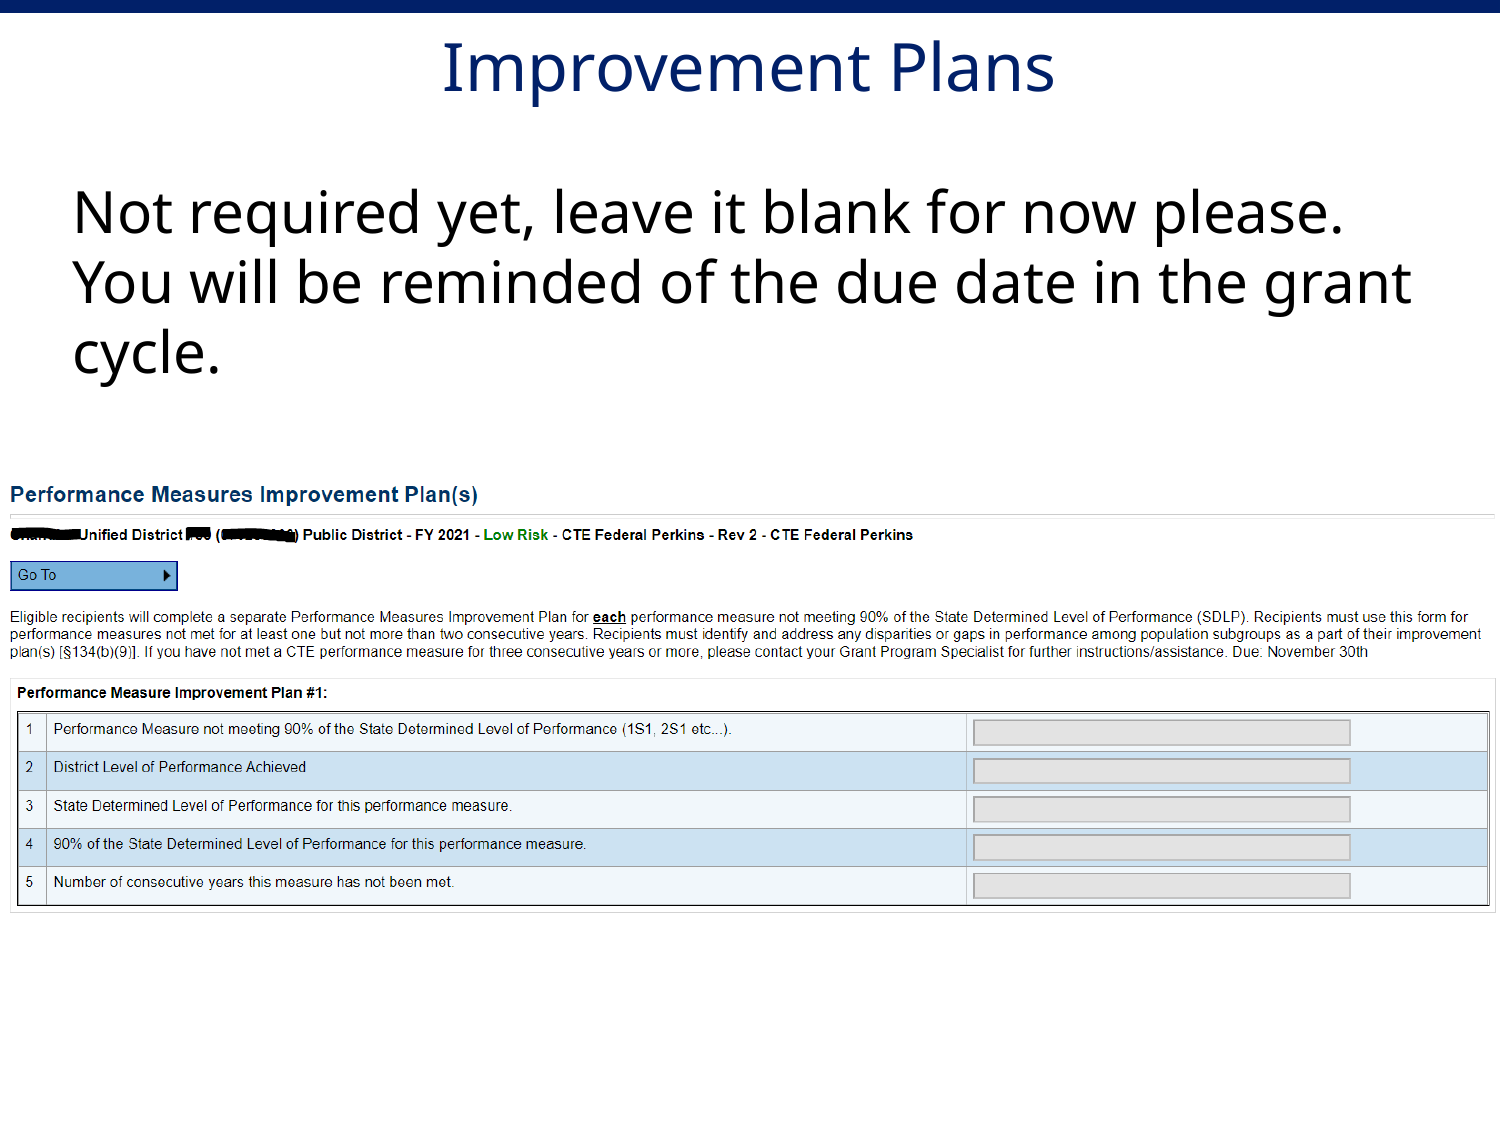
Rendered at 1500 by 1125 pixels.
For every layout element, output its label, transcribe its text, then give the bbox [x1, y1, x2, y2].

list Not required yet, leave it blank for now please. You will be reminded of the due date in the grant cycle. [72, 174, 1429, 317]
title Improvement Plans [169, 24, 1331, 106]
picture [0, 474, 1500, 926]
